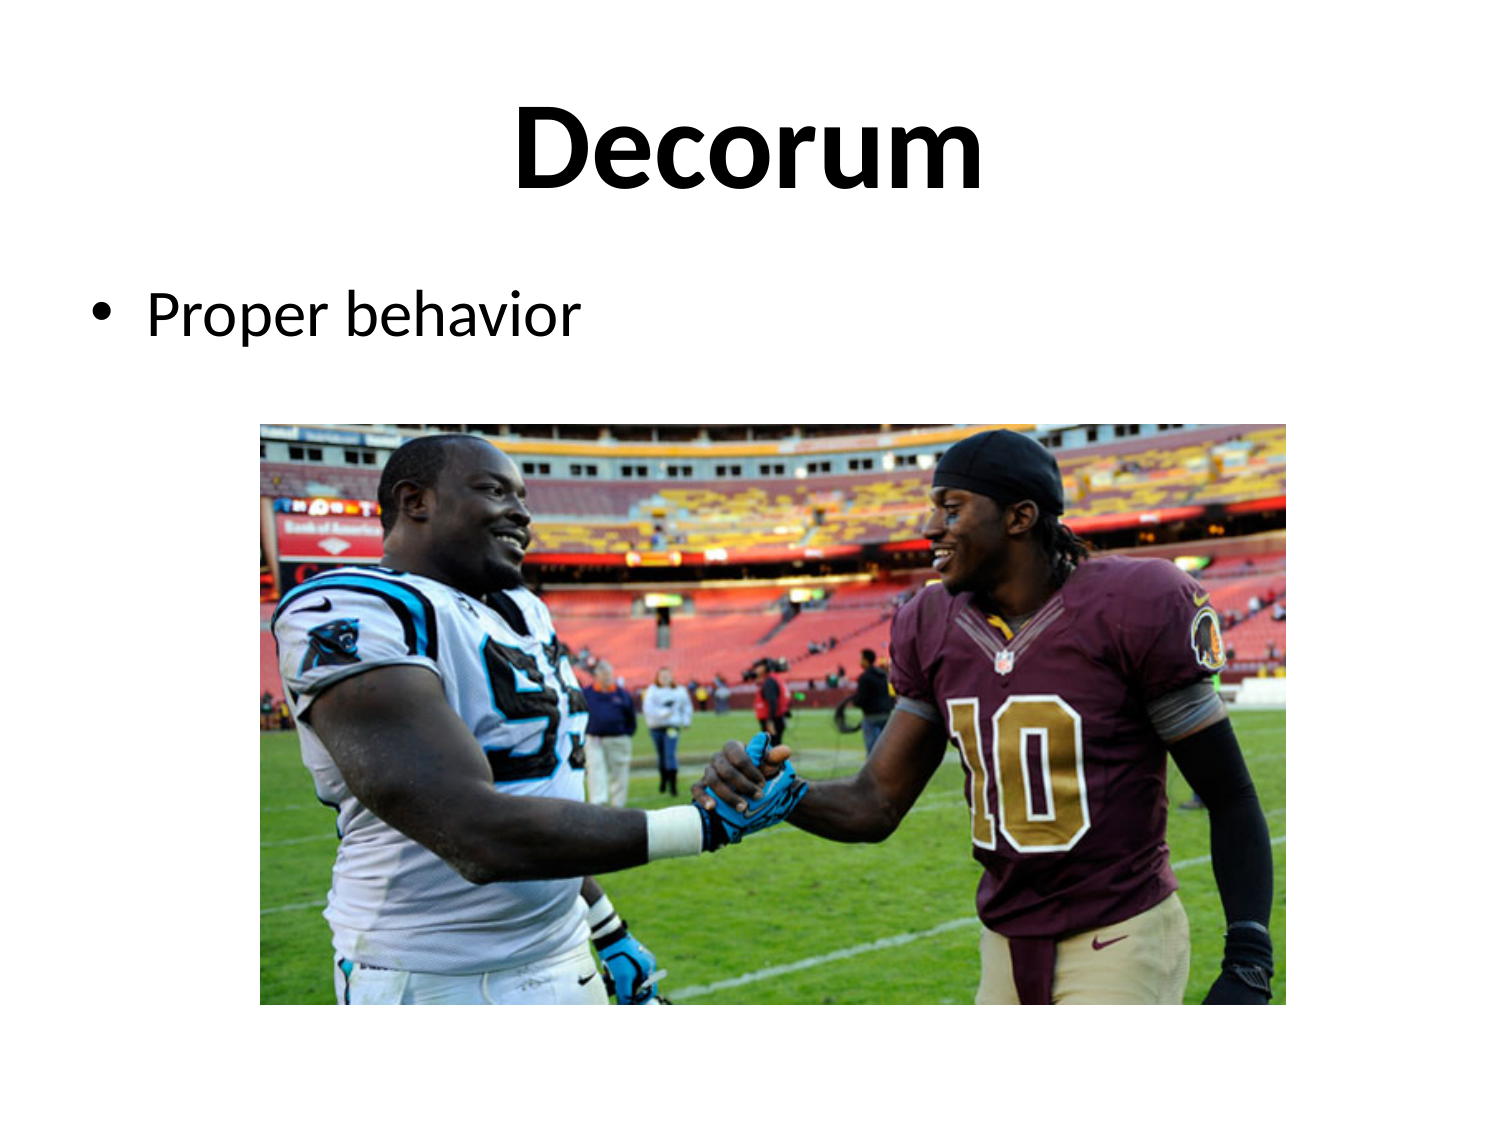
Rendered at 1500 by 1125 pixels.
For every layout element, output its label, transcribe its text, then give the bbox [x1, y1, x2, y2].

title Decorum [75, 45, 1425, 233]
picture [260, 424, 1286, 1006]
list Proper behavior [75, 262, 1425, 1005]
